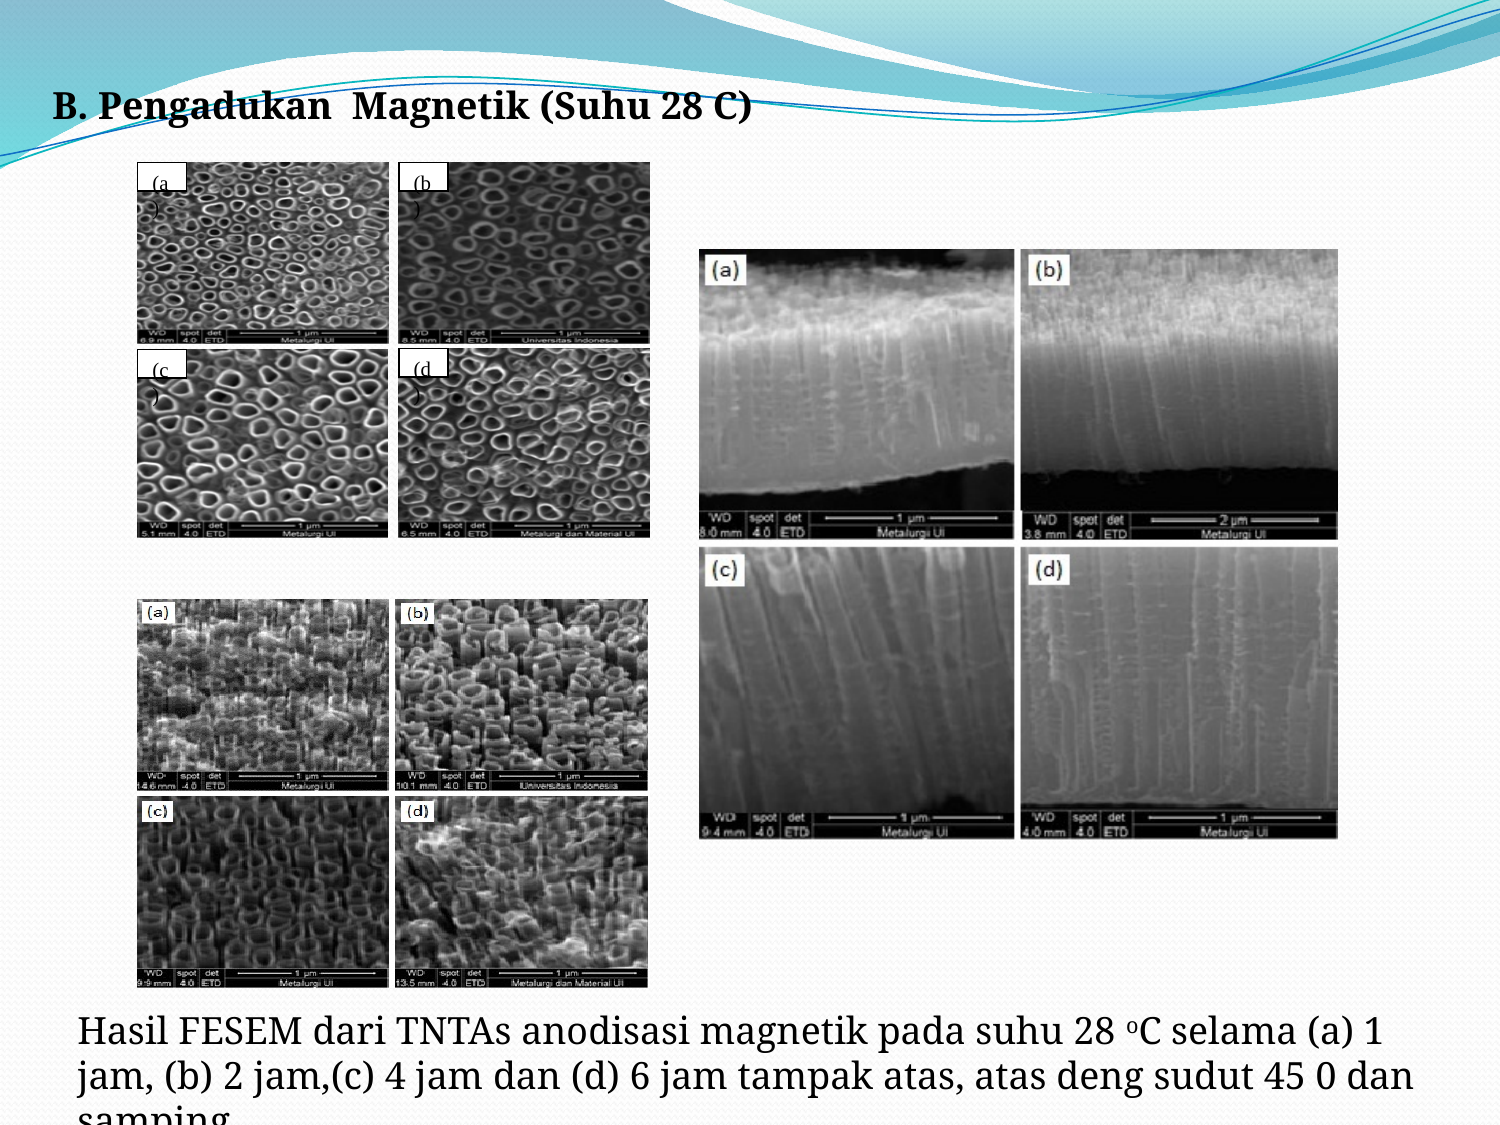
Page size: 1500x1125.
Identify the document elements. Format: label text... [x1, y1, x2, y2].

text_box B. Pengadukan Magnetik (Suhu 28 C) [37, 74, 1099, 135]
picture [699, 249, 1338, 841]
text_box Hasil FESEM dari TNTAs anodisasi magnetik pada suhu 28 oC selama (a) 1 jam, (b) 2 jam,(c) 4 jam dan (d) 6 jam tampak atas, atas deng sudut 45 0 dan samping. [62, 999, 1450, 1125]
picture [137, 599, 651, 988]
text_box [137, 162, 651, 538]
